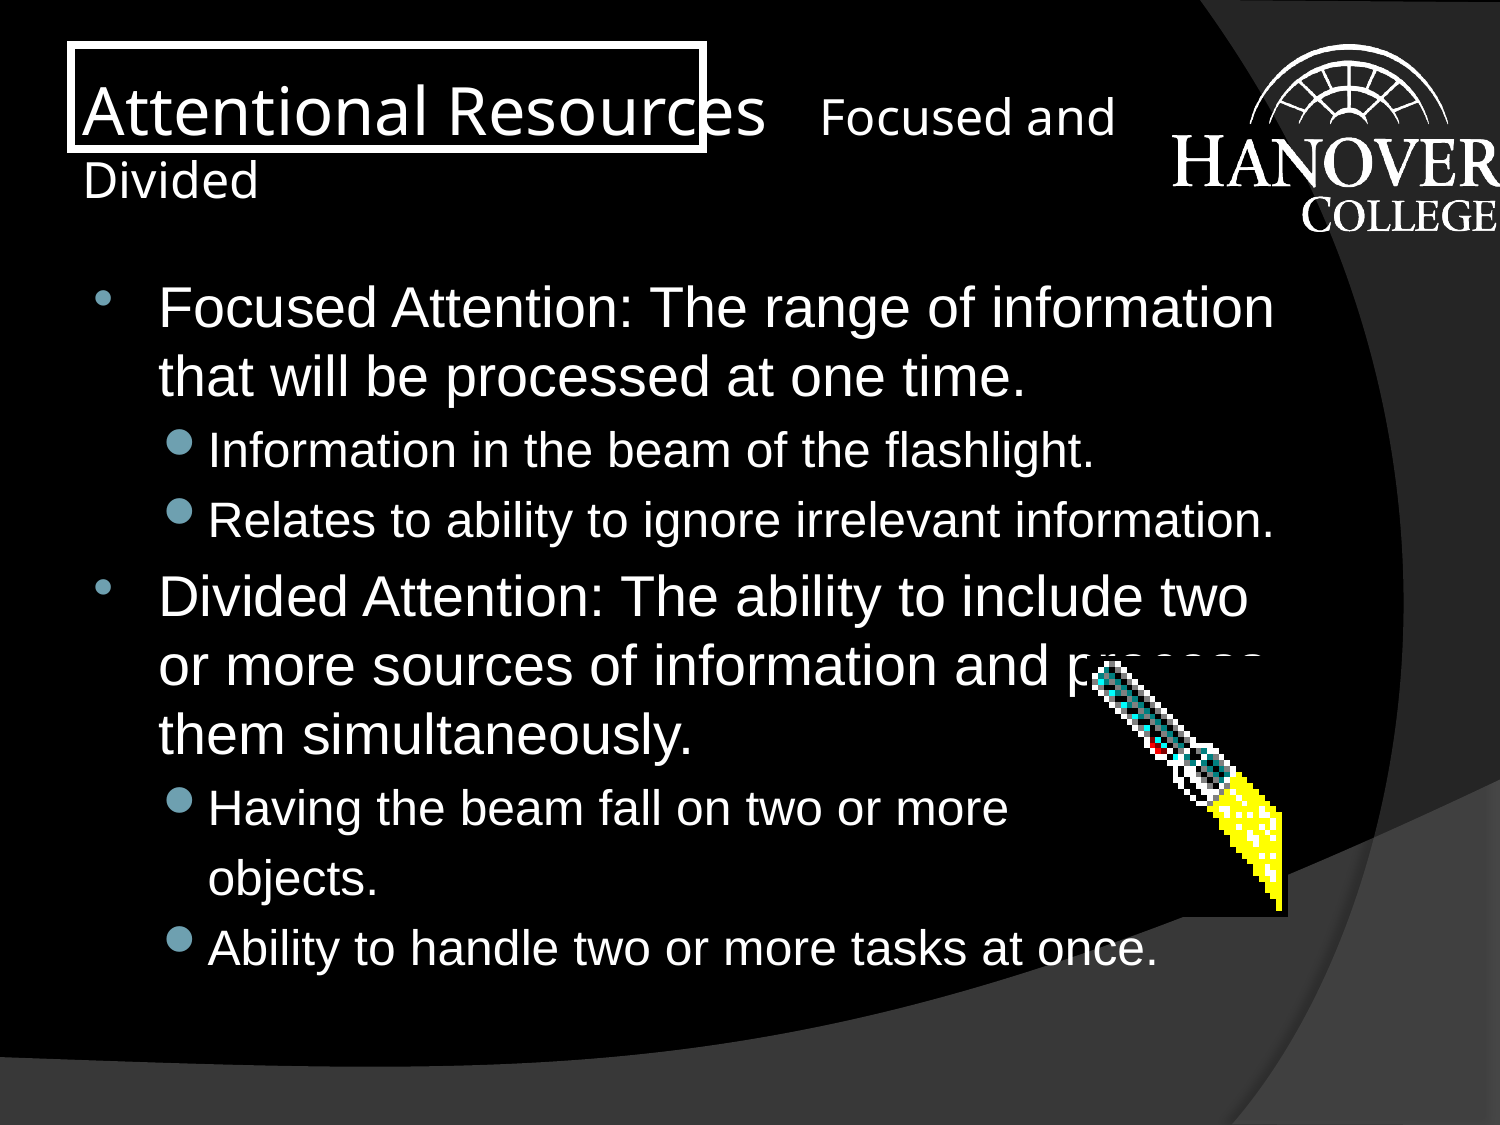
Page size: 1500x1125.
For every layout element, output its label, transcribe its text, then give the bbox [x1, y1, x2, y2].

text_box [70, 44, 704, 149]
title Attentional Resources Focused and Divided [75, 45, 1173, 233]
picture [1172, 44, 1500, 232]
list Focused Attention: The range of information that will be processed at one time. Information in the beam of the flashlight. Relates to ability to ignore irrelevant information. Divided Attention: The ability to include two or more sources of information and process them simultaneously. Having the beam fall on two or more objects. Ability to handle two or more tasks at once. [75, 262, 1300, 1005]
picture [1087, 656, 1288, 918]
